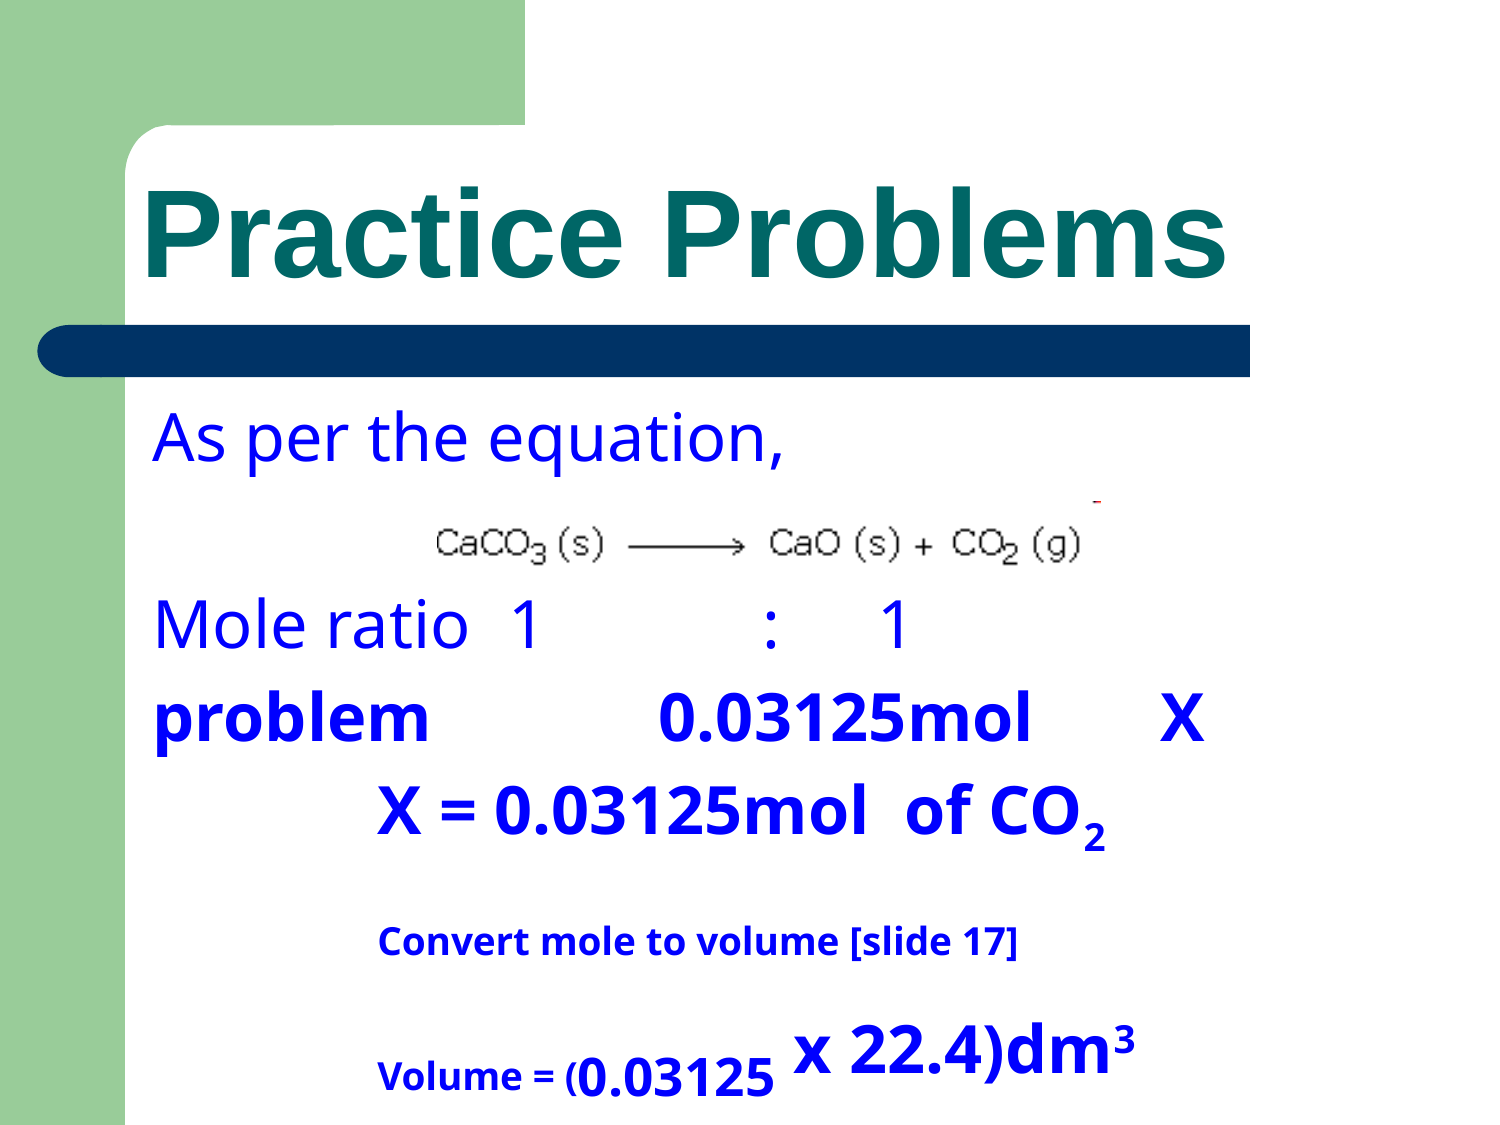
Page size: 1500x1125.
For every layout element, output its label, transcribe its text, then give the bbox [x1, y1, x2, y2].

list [437, 501, 1101, 576]
list As per the equation, Mole ratio 1 : 1 problem 0.03125mol X X = 0.03125mol of CO2 Convert mole to volume [slide 17] Volume = (0.03125 x 22.4)dm3 = 0.7dm3 [137, 387, 1475, 1125]
title Practice Problems [125, 125, 1425, 313]
